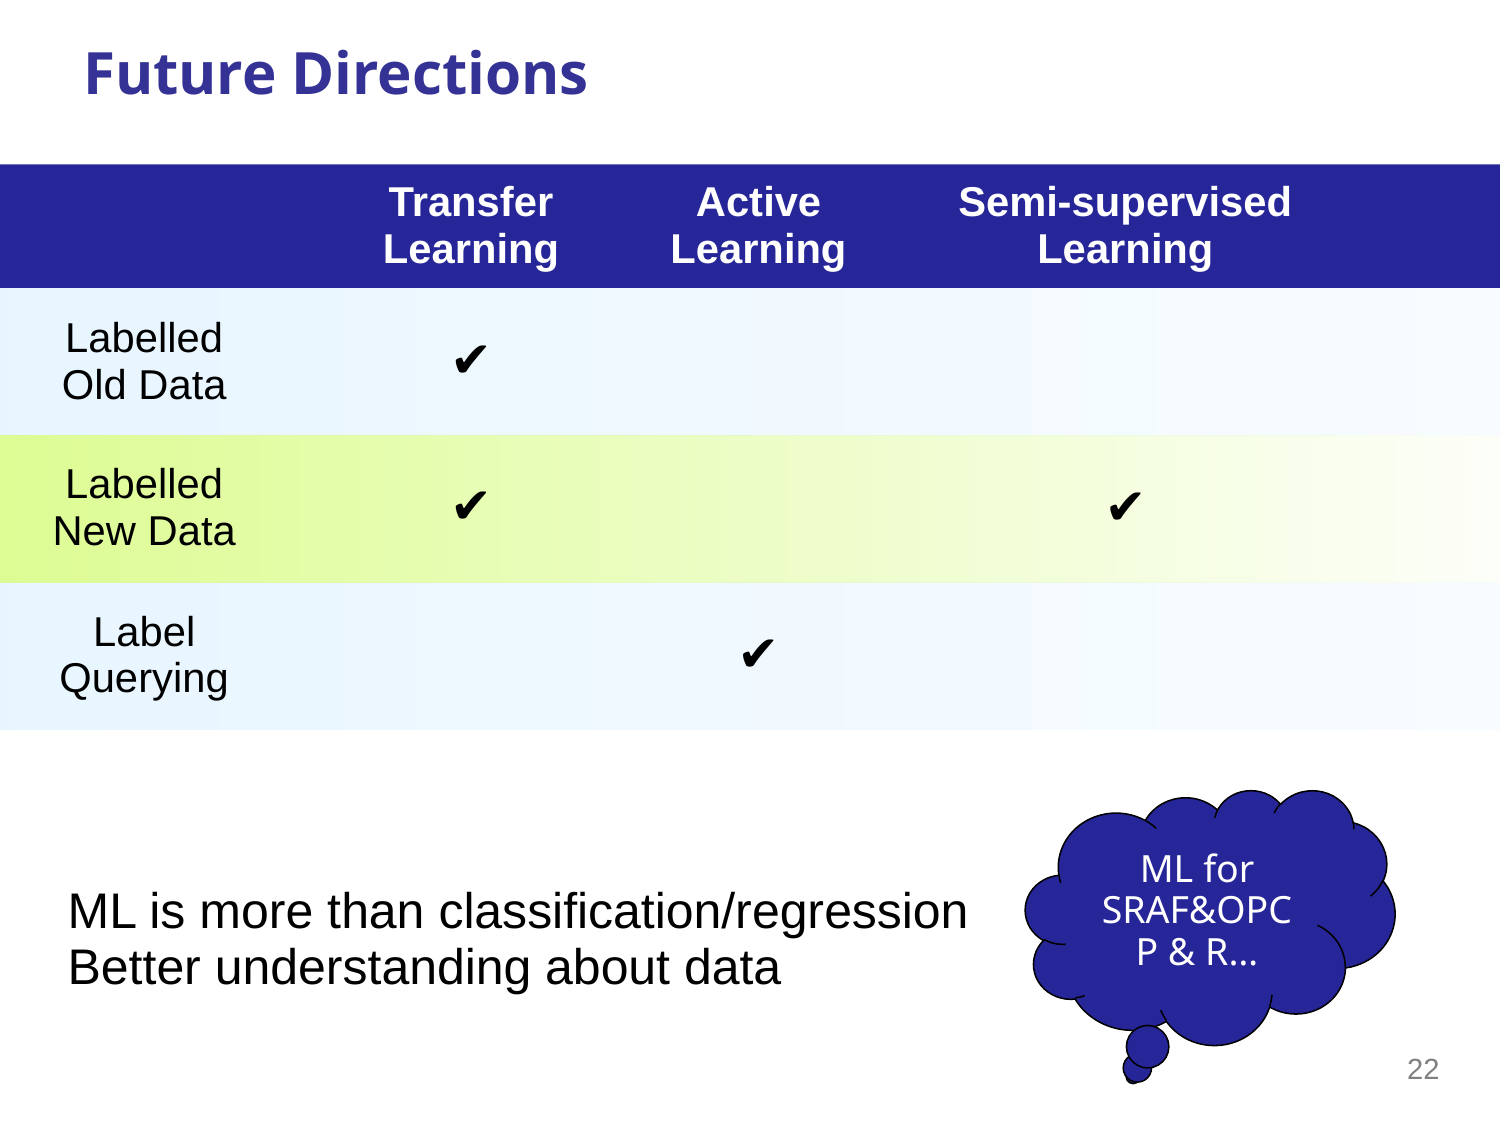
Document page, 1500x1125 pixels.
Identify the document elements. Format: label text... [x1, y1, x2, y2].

text_box [0, 435, 1500, 583]
text_box [0, 288, 1500, 435]
text_box ML is more than classification/regression Better understanding about data [52, 876, 984, 1003]
text_box Transfer Learning [368, 172, 575, 280]
text_box ML for SRAF&OPC P & R… [1025, 790, 1396, 1084]
text_box Semi-supervised Learning [943, 172, 1308, 280]
title Future Directions [70, 16, 1428, 134]
text_box ✔︎ [722, 619, 795, 690]
text_box ✔︎ [435, 325, 507, 396]
text_box [0, 583, 1500, 730]
text_box ✔︎ [435, 472, 507, 543]
text_box [0, 164, 1500, 288]
slide_number 22 [1395, 1044, 1500, 1095]
text_box Active Learning [655, 172, 862, 280]
text_box ✔︎ [1089, 472, 1162, 543]
text_box Labelled New Data [14, 454, 274, 562]
text_box Label Querying [14, 601, 274, 710]
text_box Labelled Old Data [14, 308, 274, 416]
